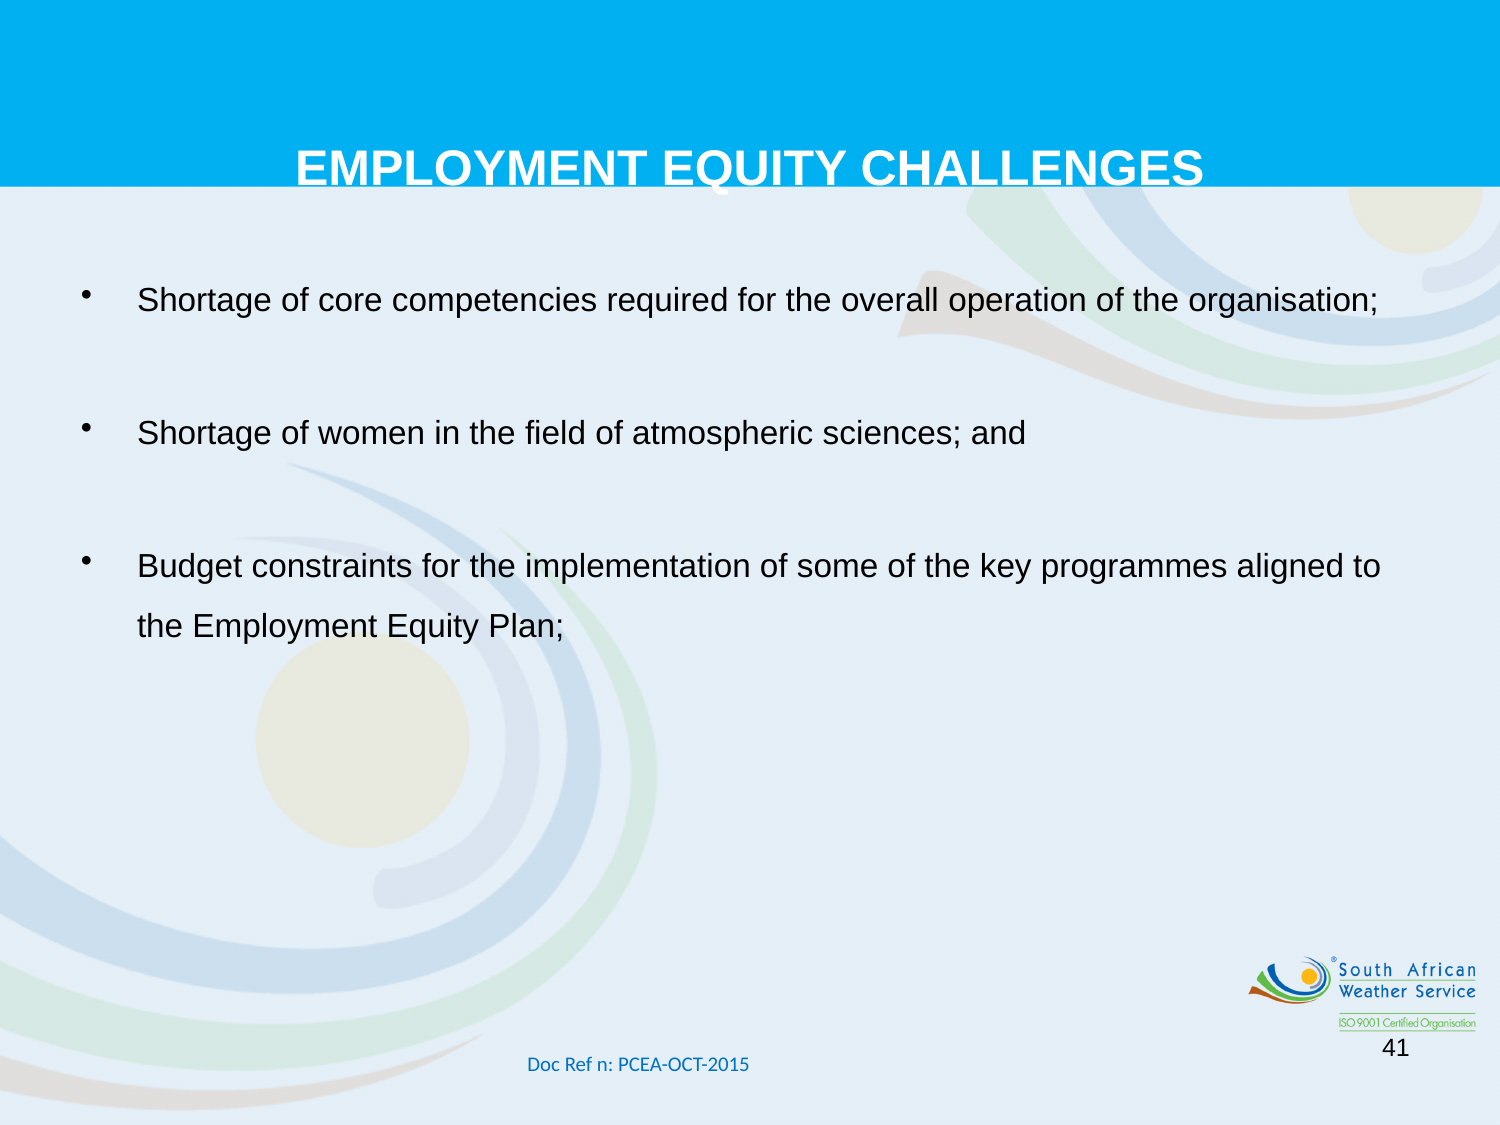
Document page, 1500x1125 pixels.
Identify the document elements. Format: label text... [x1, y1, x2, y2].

picture [0, 187, 1500, 1125]
text_box CHALLENGES - EMPLOYMENT EQUITY EMPLOYMENT EQUITY CHALLENGES [0, 0, 1500, 187]
footer Doc Ref n: PCEA-OCT-2015 [512, 1024, 988, 1103]
slide_number 41 [1074, 1024, 1426, 1103]
list Shortage of core competencies required for the overall operation of the organisation; Shortage of women in the field of atmospheric sciences; and Budget constraints for the implementation of some of the key programmes aligned to the Employment Equity Plan; [65, 204, 1416, 947]
